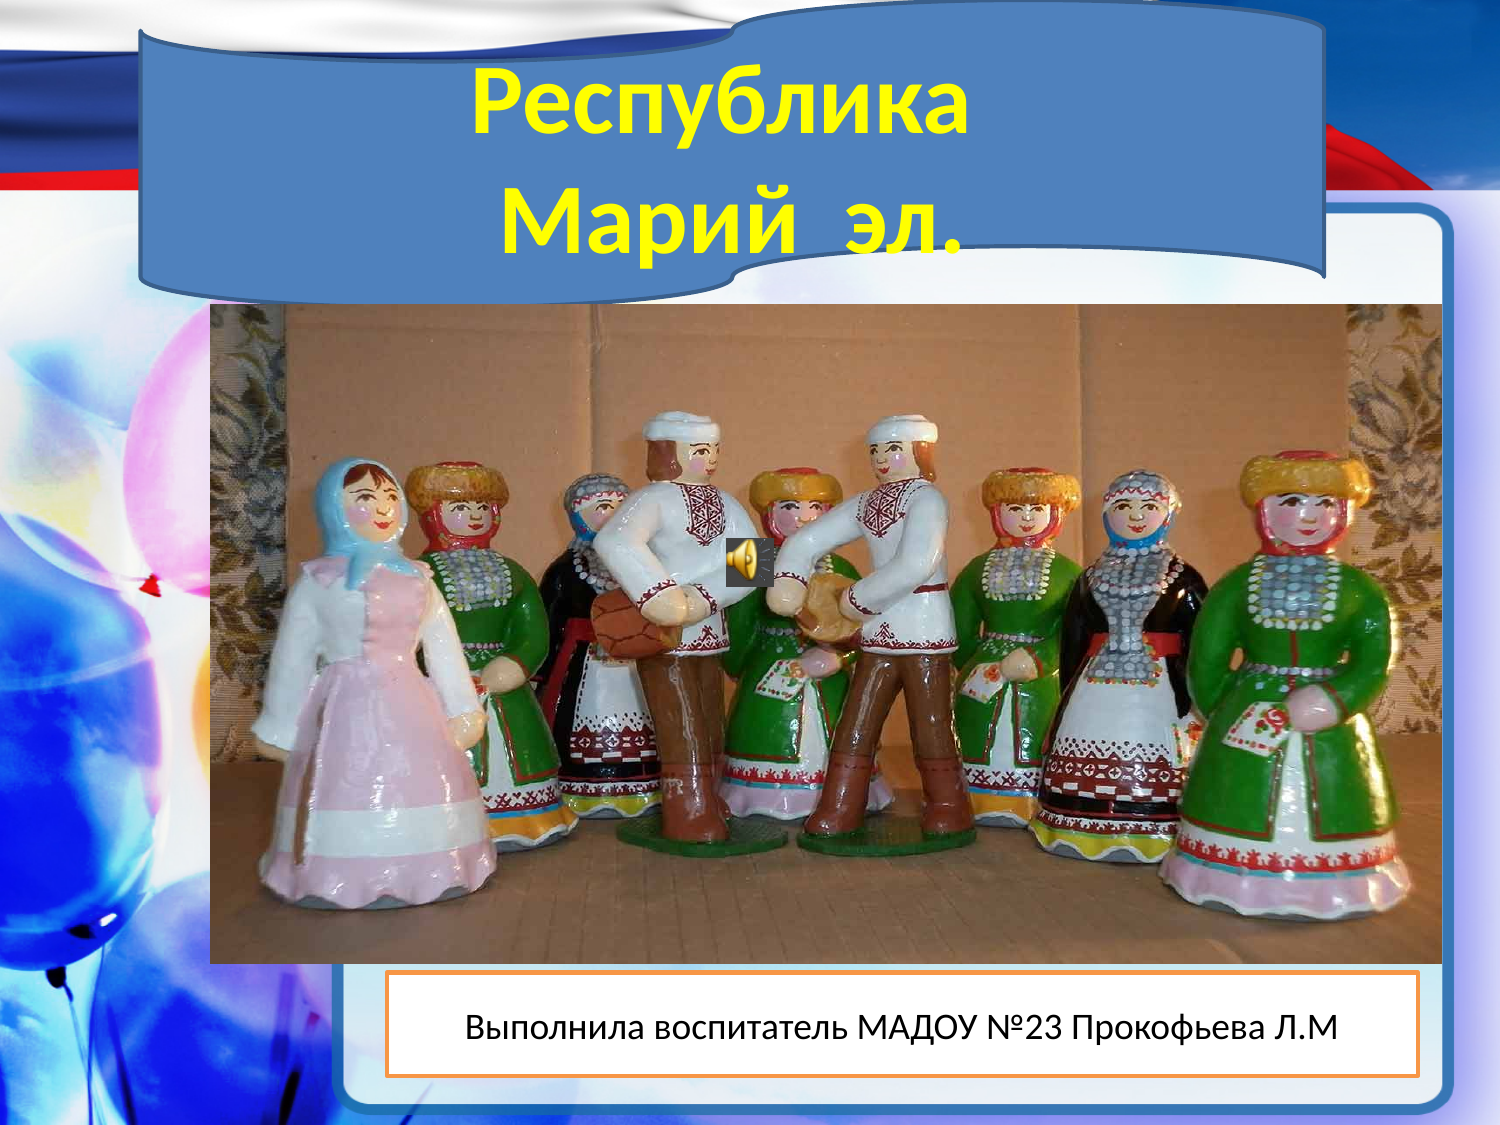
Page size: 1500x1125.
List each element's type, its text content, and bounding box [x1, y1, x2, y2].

picture [0, 0, 1500, 1125]
text_box Республика Марий эл. [138, 0, 1327, 303]
text_box Выполнила воспитатель МАДОУ №23 Прокофьева Л.М [385, 972, 1420, 1078]
